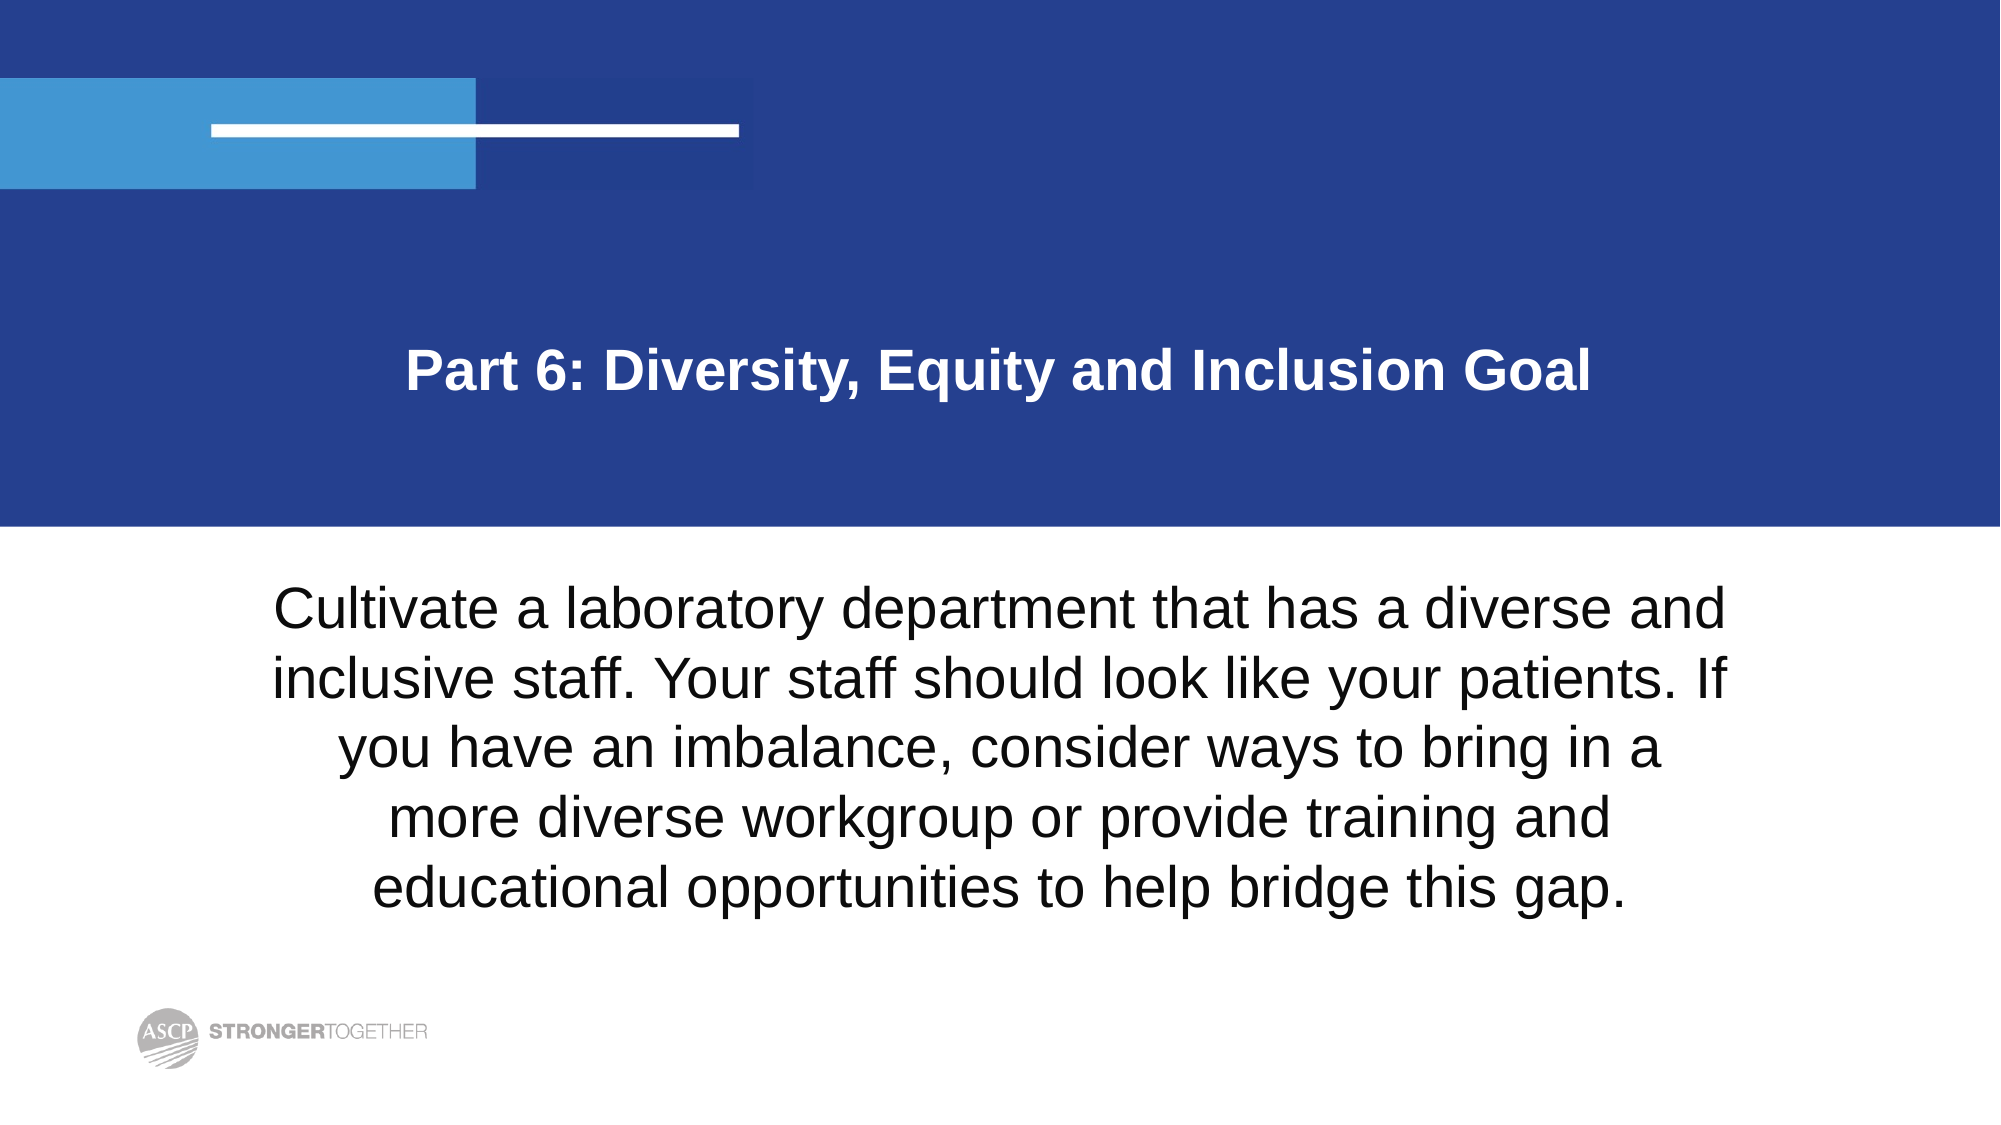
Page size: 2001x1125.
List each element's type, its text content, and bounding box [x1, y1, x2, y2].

picture [137, 1008, 427, 1069]
list Cultivate a laboratory department that has a diverse and inclusive staff. Your staff should look like your patients. If you have an imbalance, consider ways to bring in a more diverse workgroup or provide training and educational opportunities to help bridge this gap. [251, 562, 1749, 942]
title Part 6: Diversity, Equity and Inclusion Goal [137, 263, 1863, 481]
picture [0, 78, 754, 190]
